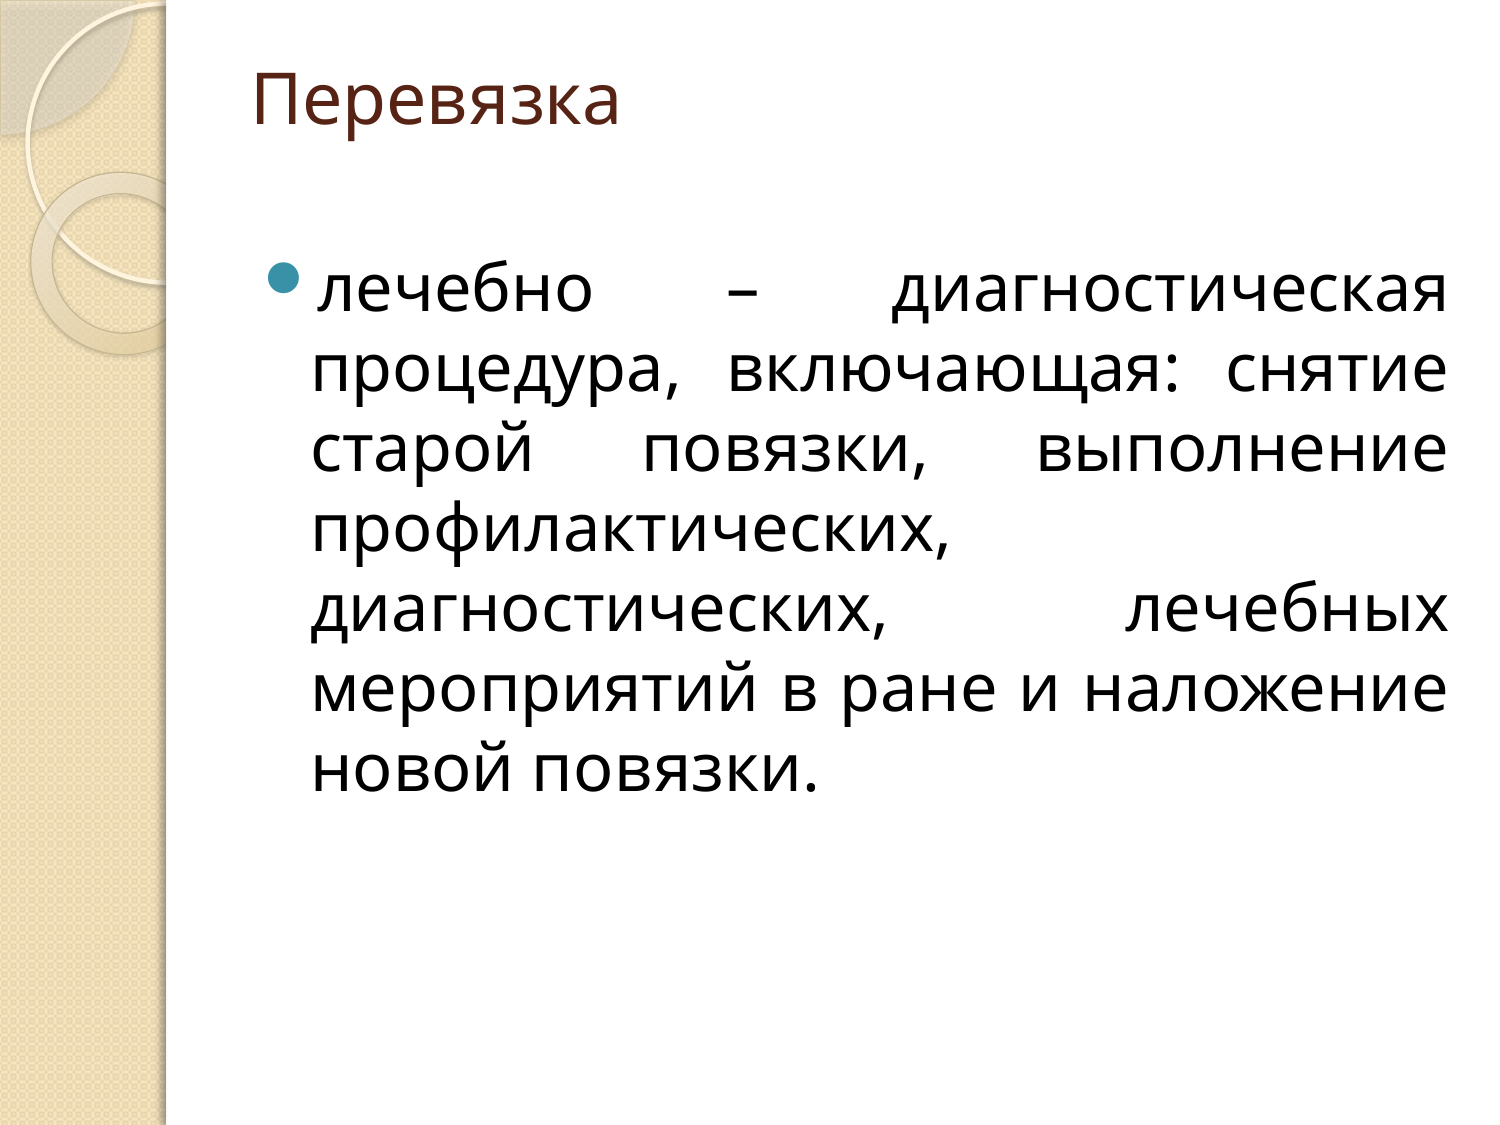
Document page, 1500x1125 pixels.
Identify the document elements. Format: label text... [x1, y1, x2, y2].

title Перевязка [235, 45, 1466, 233]
list лечебно – диагностическая процедура, включающая: снятие старой повязки, выполнение профилактических, диагностических, лечебных мероприятий в ране и наложение новой повязки. [235, 237, 1466, 1025]
